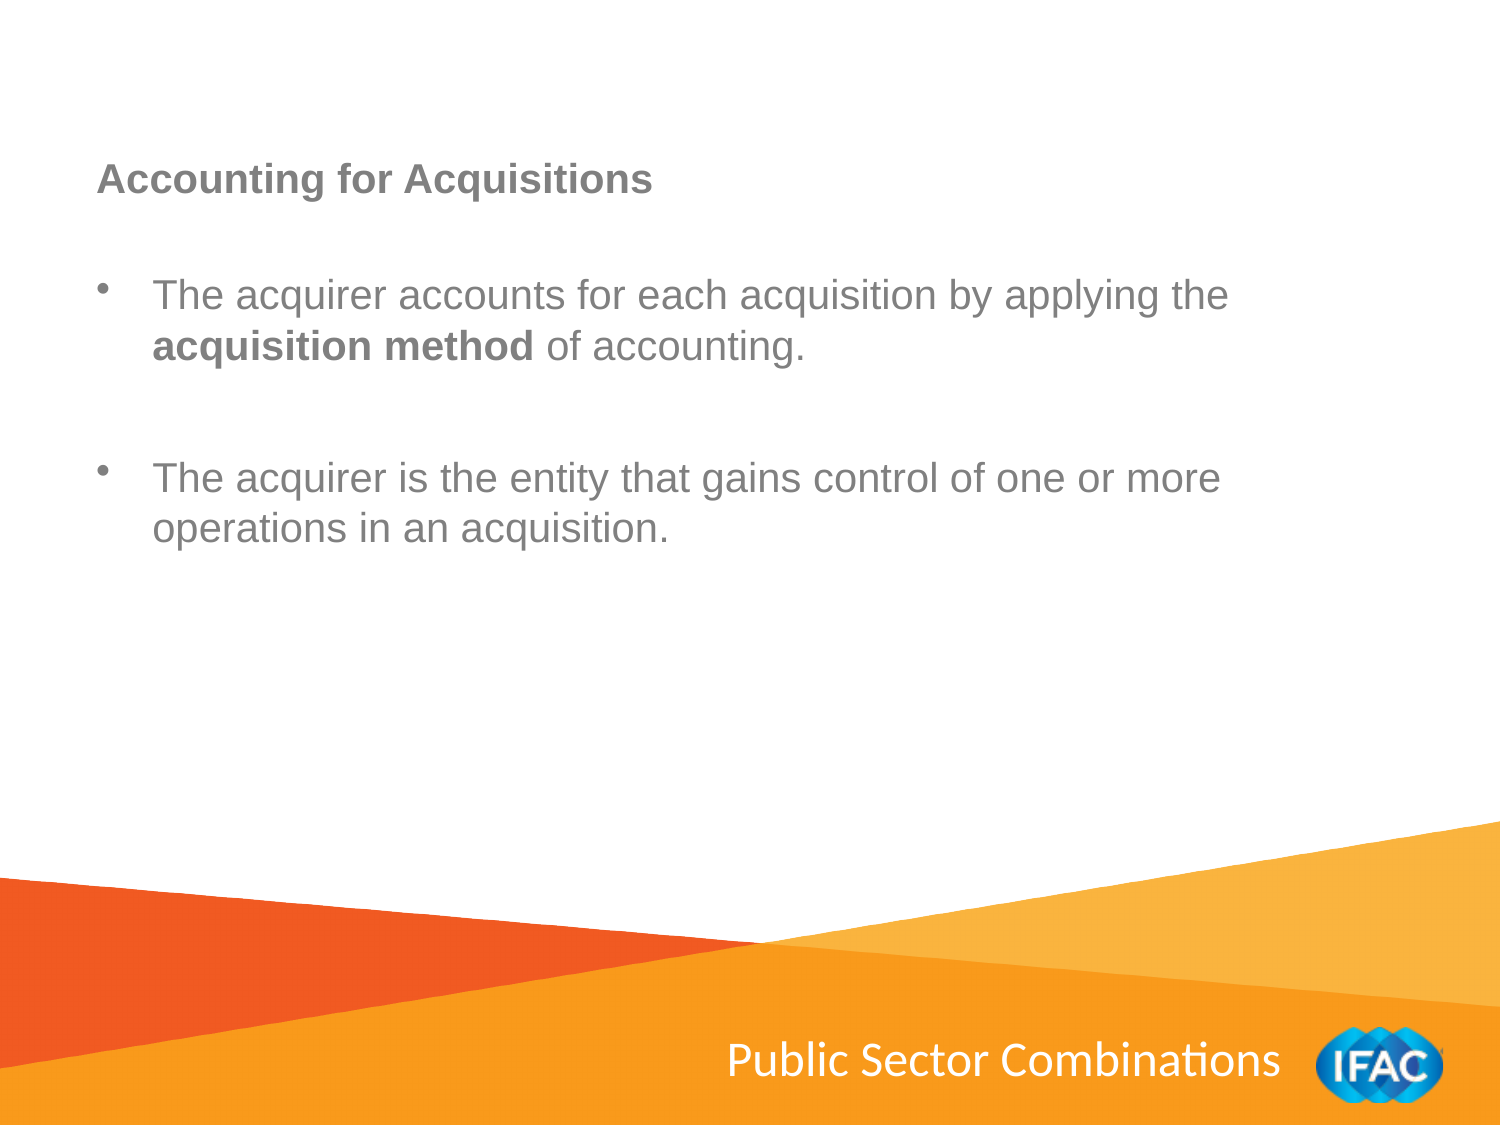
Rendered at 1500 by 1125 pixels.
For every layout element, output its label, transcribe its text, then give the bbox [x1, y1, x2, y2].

picture [0, 449, 1500, 1125]
text_box Public Sector Combinations [87, 1018, 1296, 1094]
text_box Accounting for Acquisitions The acquirer accounts for each acquisition by applying the acquisition method of accounting. The acquirer is the entity that gains control of one or more operations in an acquisition. [81, 144, 1409, 675]
